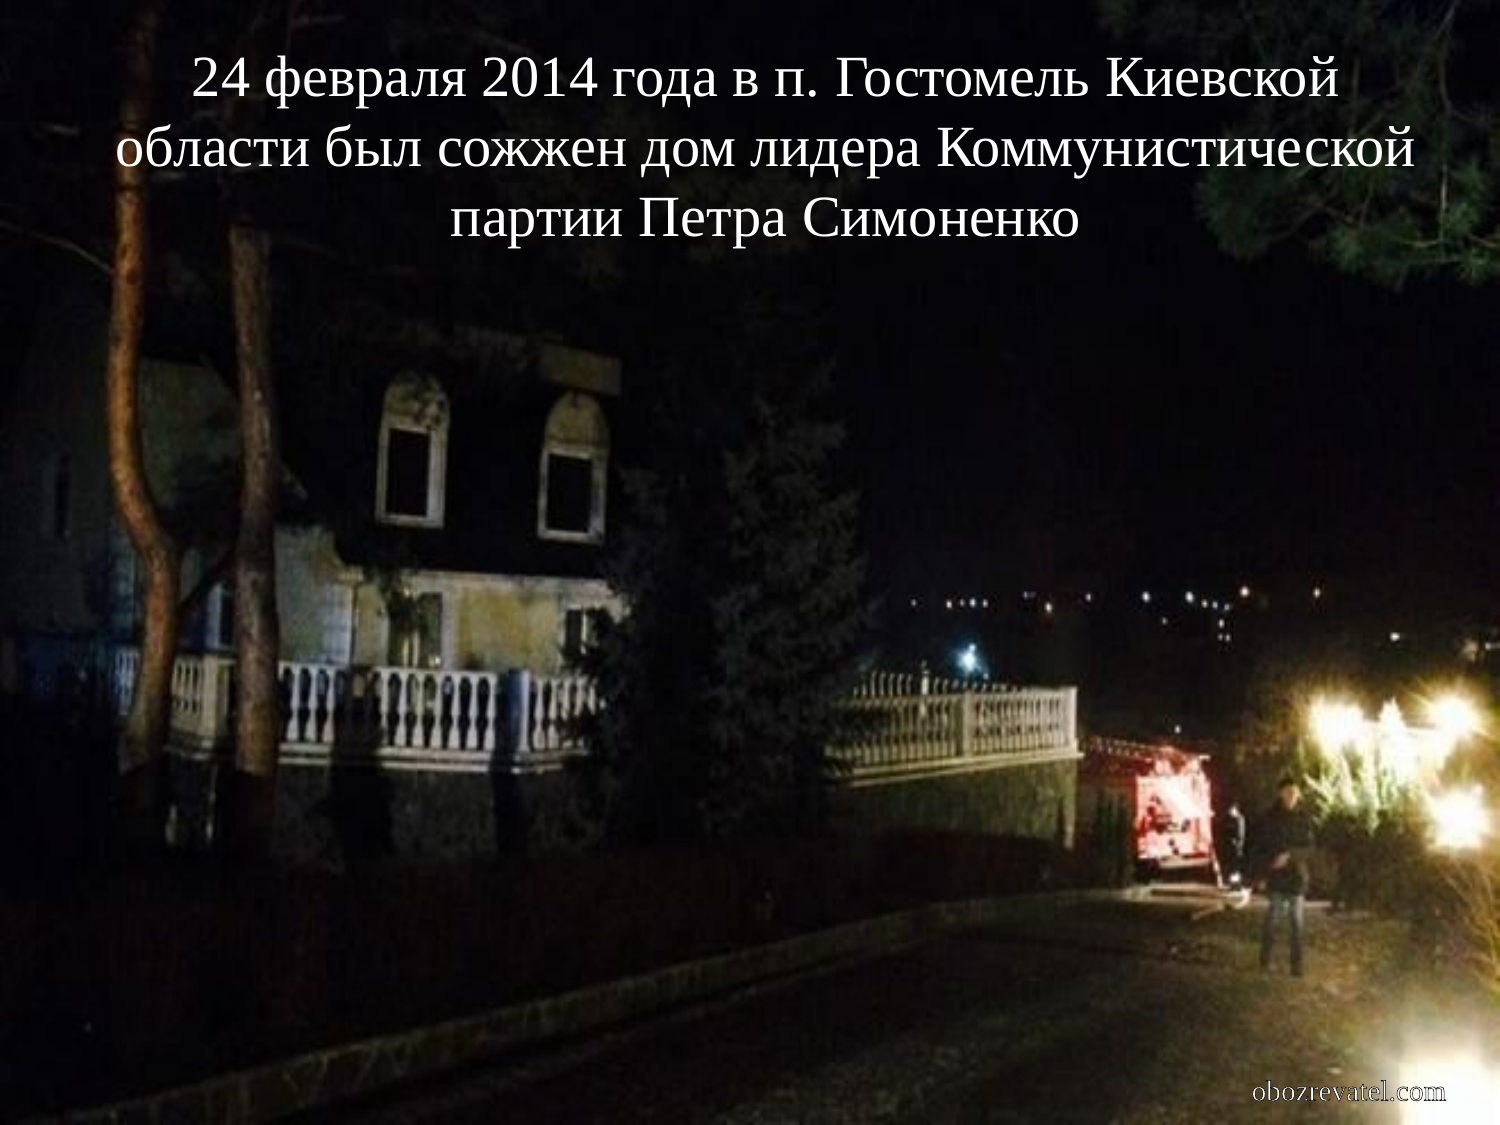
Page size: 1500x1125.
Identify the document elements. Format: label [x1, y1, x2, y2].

list [0, 0, 1500, 1125]
